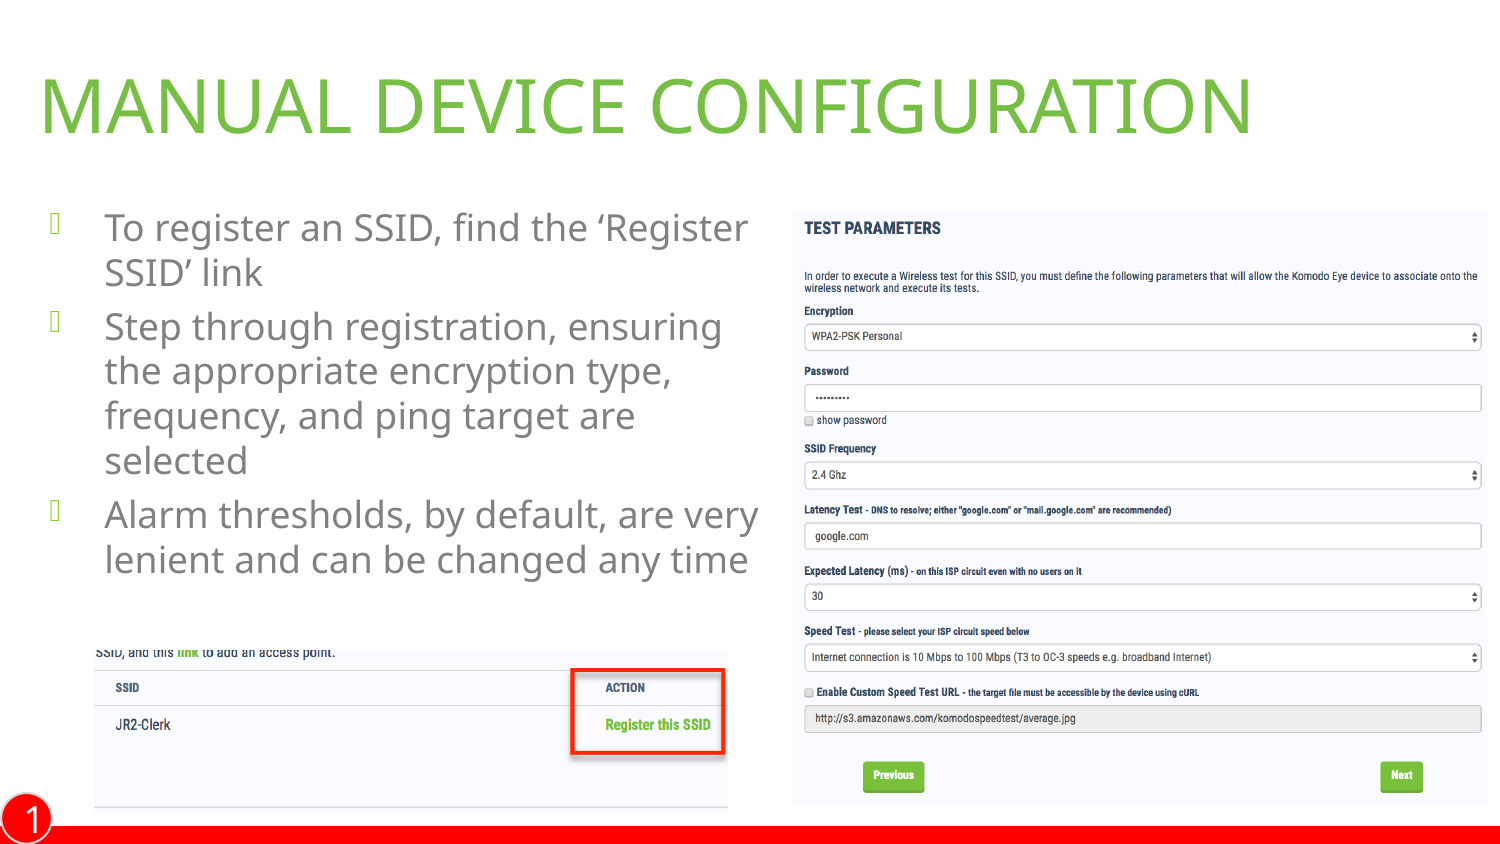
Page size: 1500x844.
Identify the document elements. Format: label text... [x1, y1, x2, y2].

text_box 1 [0, 791, 53, 834]
picture [93, 650, 728, 813]
list To register an SSID, find the ‘Register SSID’ link Step through registration, ensuring the appropriate encryption type, frequency, and ping target are selected Alarm thresholds, by default, are very lenient and can be changed any time [38, 196, 765, 635]
title Manual device configuration [38, 33, 1462, 175]
picture [792, 211, 1487, 806]
